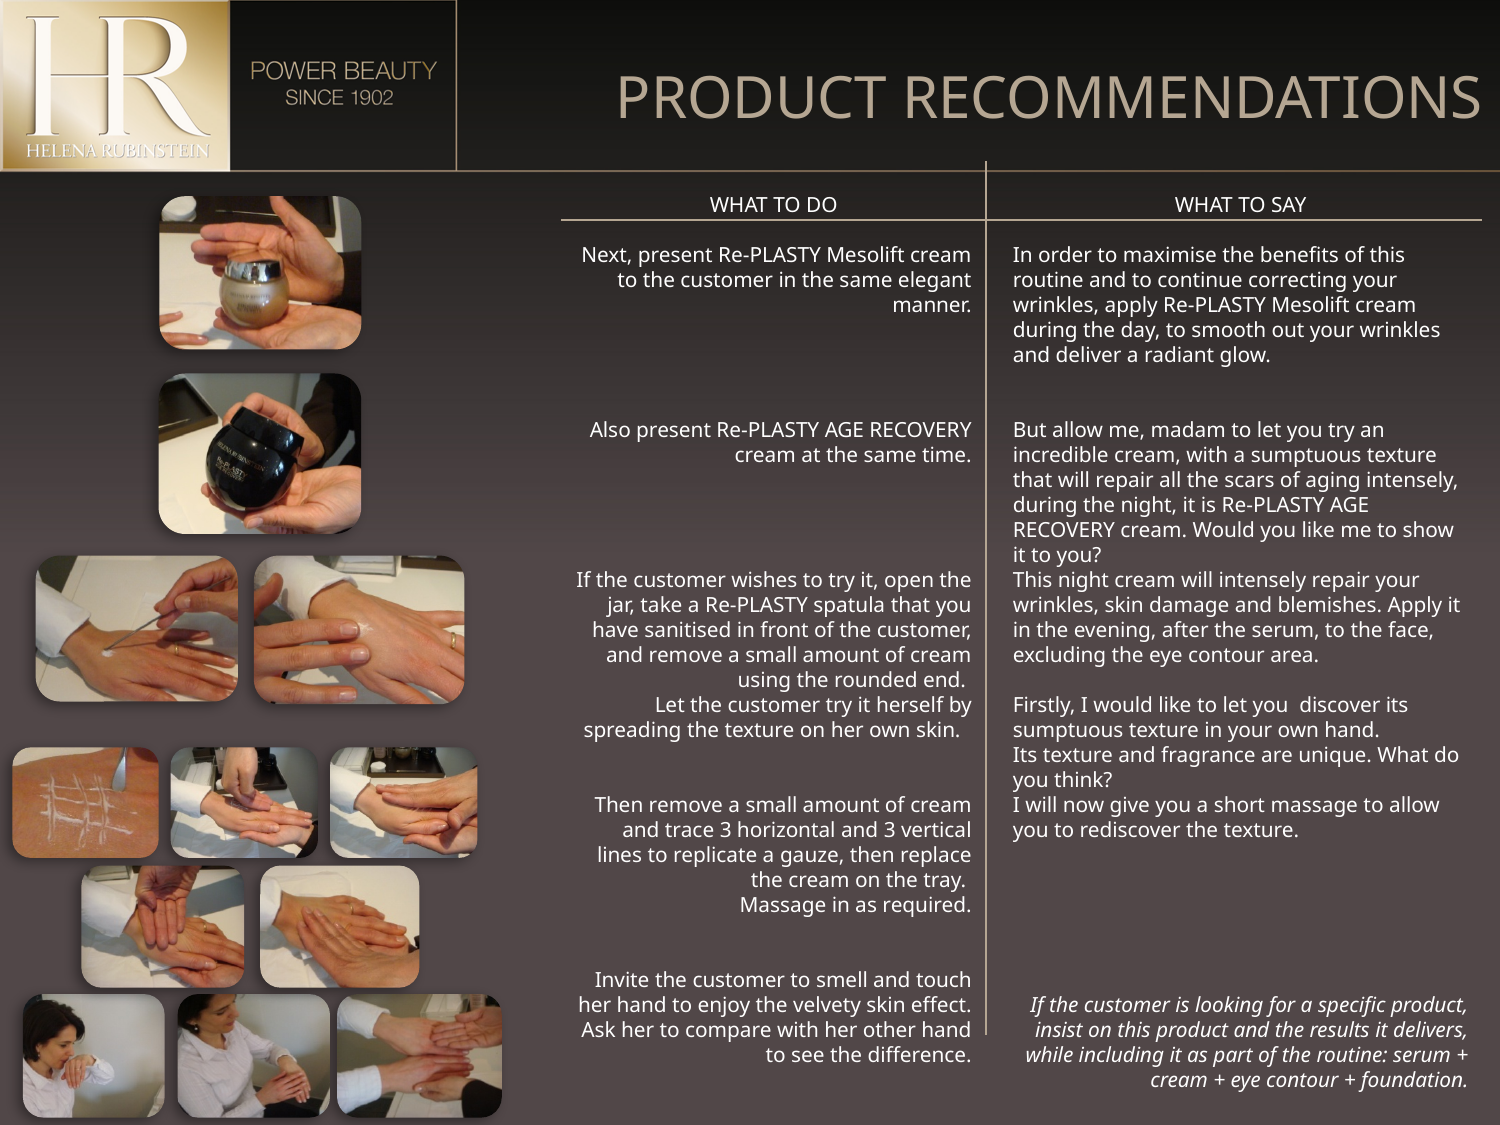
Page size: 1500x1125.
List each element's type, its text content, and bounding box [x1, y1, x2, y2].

text_box PRODUCT RECOMMENDATIONS [591, 60, 1483, 131]
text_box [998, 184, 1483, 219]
text_box WHAT TO SAY In order to maximise the benefits of this routine and to continue correcting your wrinkles, apply Re-PLASTY Mesolift cream during the day, to smooth out your wrinkles and deliver a radiant glow. But allow me, madam to let you try an incredible cream, with a sumptuous texture that will repair all the scars of aging intensely, during the night, it is Re-PLASTY AGE RECOVERY cream. Would you like me to show it to you? This night cream will intensely repair your wrinkles, skin damage and blemishes. Apply it in the evening, after the serum, to the face, excluding the eye contour area. Firstly, I would like to let you discover its sumptuous texture in your own hand. Its texture and fragrance are unique. What do you think? I will now give you a short massage to allow you to rediscover the texture. If the customer is looking for a specific product, insist on this product and the results it delivers, while including it as part of the routine: serum + cream + eye contour + foundation. [998, 225, 1483, 1125]
picture [0, 0, 1500, 1125]
text_box WHAT TO DO Next, present Re-PLASTY Mesolift cream to the customer in the same elegant manner. Also present Re-PLASTY AGE RECOVERY cream at the same time. If the customer wishes to try it, open the jar, take a Re-PLASTY spatula that you have sanitised in front of the customer, and remove a small amount of cream using the rounded end. Let the customer try it herself by spreading the texture on her own skin. Then remove a small amount of cream and trace 3 horizontal and 3 vertical lines to replicate a gauze, then replace the cream on the tray. Massage in as required. Invite the customer to smell and touch her hand to enjoy the velvety skin effect. Ask her to compare with her other hand to see the difference. [560, 184, 981, 219]
text_box WHAT TO DO Next, present Re-PLASTY Mesolift cream to the customer in the same elegant manner. Also present Re-PLASTY AGE RECOVERY cream at the same time. If the customer wishes to try it, open the jar, take a Re-PLASTY spatula that you have sanitised in front of the customer, and remove a small amount of cream using the rounded end. Let the customer try it herself by spreading the texture on her own skin. Then remove a small amount of cream and trace 3 horizontal and 3 vertical lines to replicate a gauze, then replace the cream on the tray. Massage in as required. Invite the customer to smell and touch her hand to enjoy the velvety skin effect. Ask her to compare with her other hand to see the difference. [560, 226, 987, 1099]
